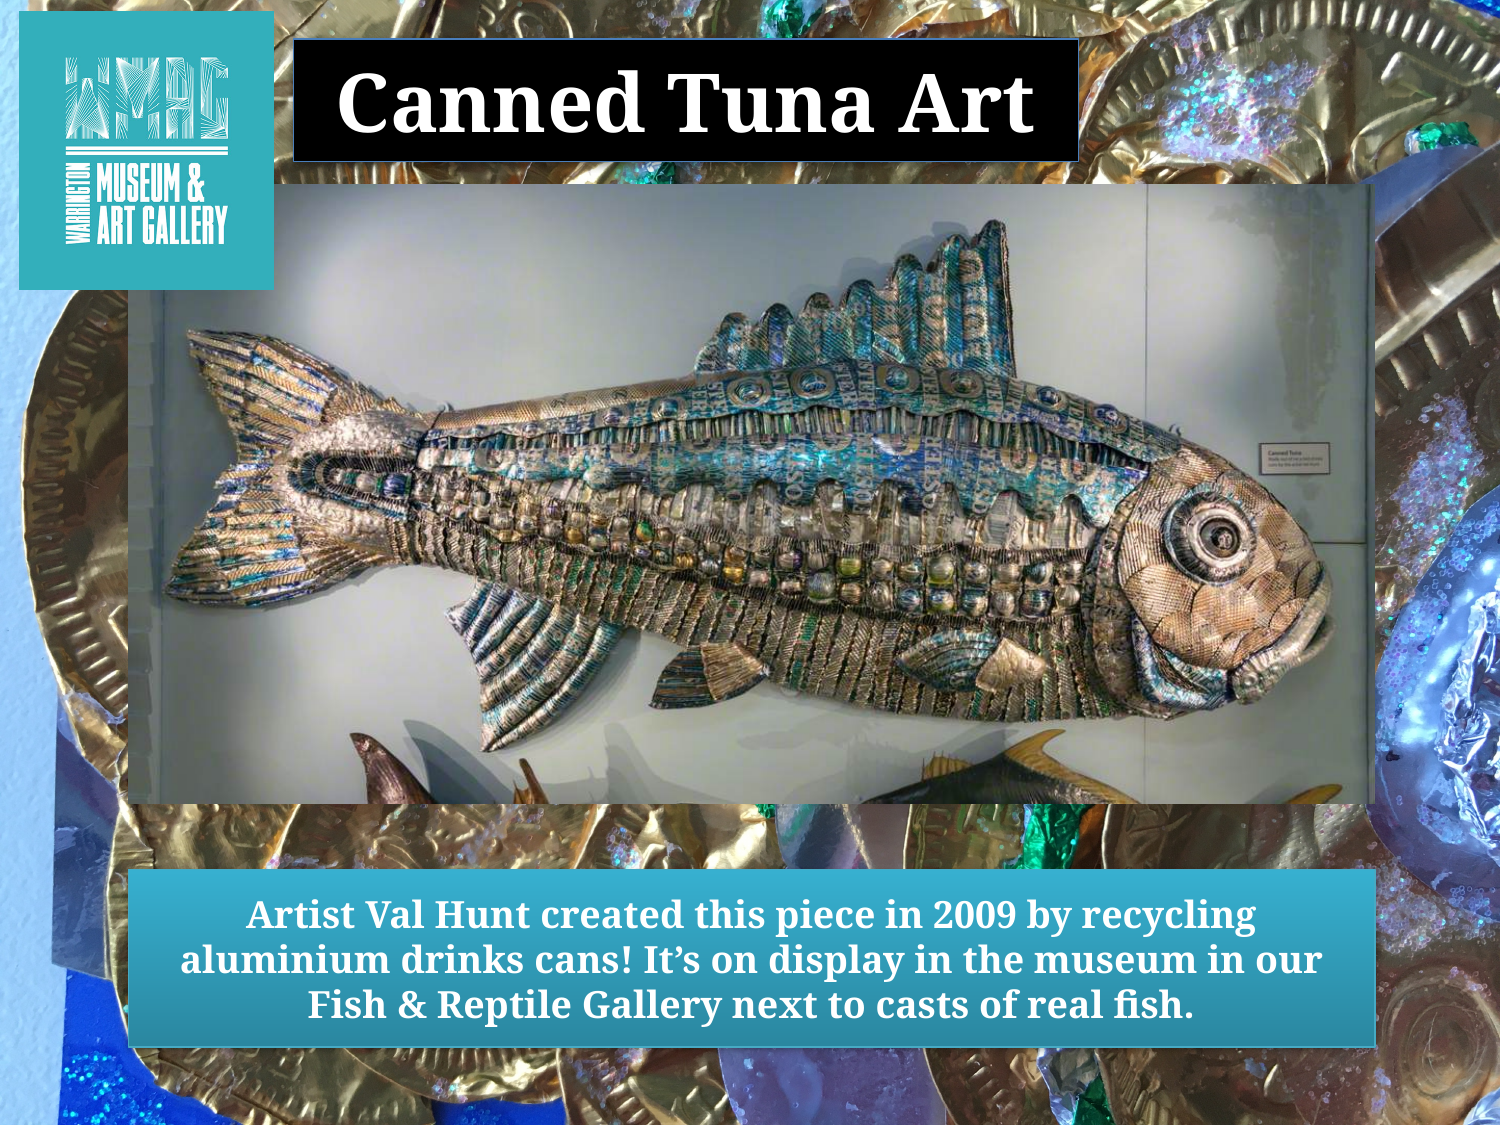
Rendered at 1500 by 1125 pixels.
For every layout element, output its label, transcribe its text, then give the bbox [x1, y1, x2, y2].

subtitle Artist Val Hunt created this piece in 2009 by recycling aluminium drinks cans! It’s on display in the museum in our Fish & Reptile Gallery next to casts of real fish. [127, 869, 1376, 1048]
title Canned Tuna Art [292, 38, 1080, 163]
picture [0, 0, 1500, 1125]
